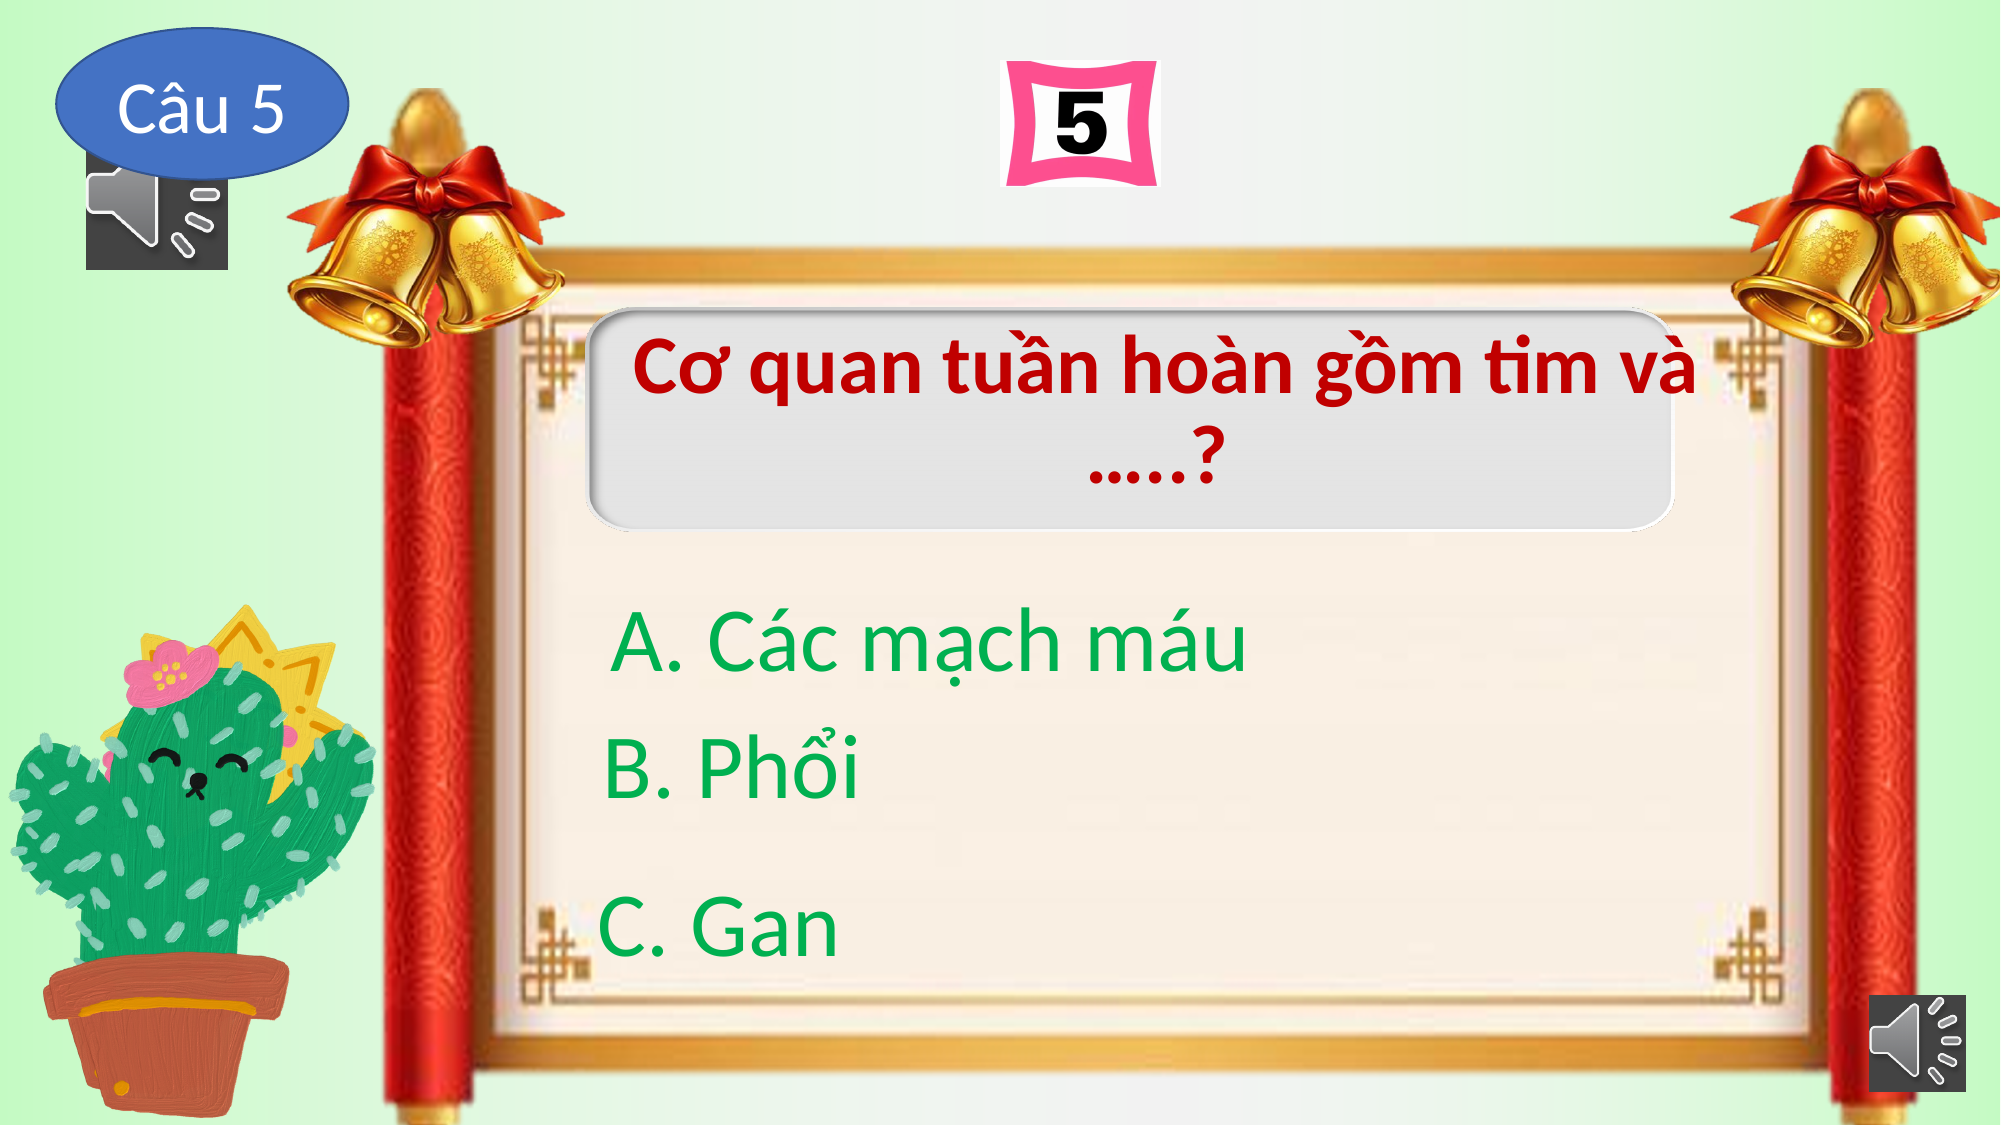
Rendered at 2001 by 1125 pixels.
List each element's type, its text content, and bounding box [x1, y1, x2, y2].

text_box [999, 59, 1162, 188]
picture [0, 0, 2001, 1125]
text_box Câu 5 [55, 27, 347, 180]
